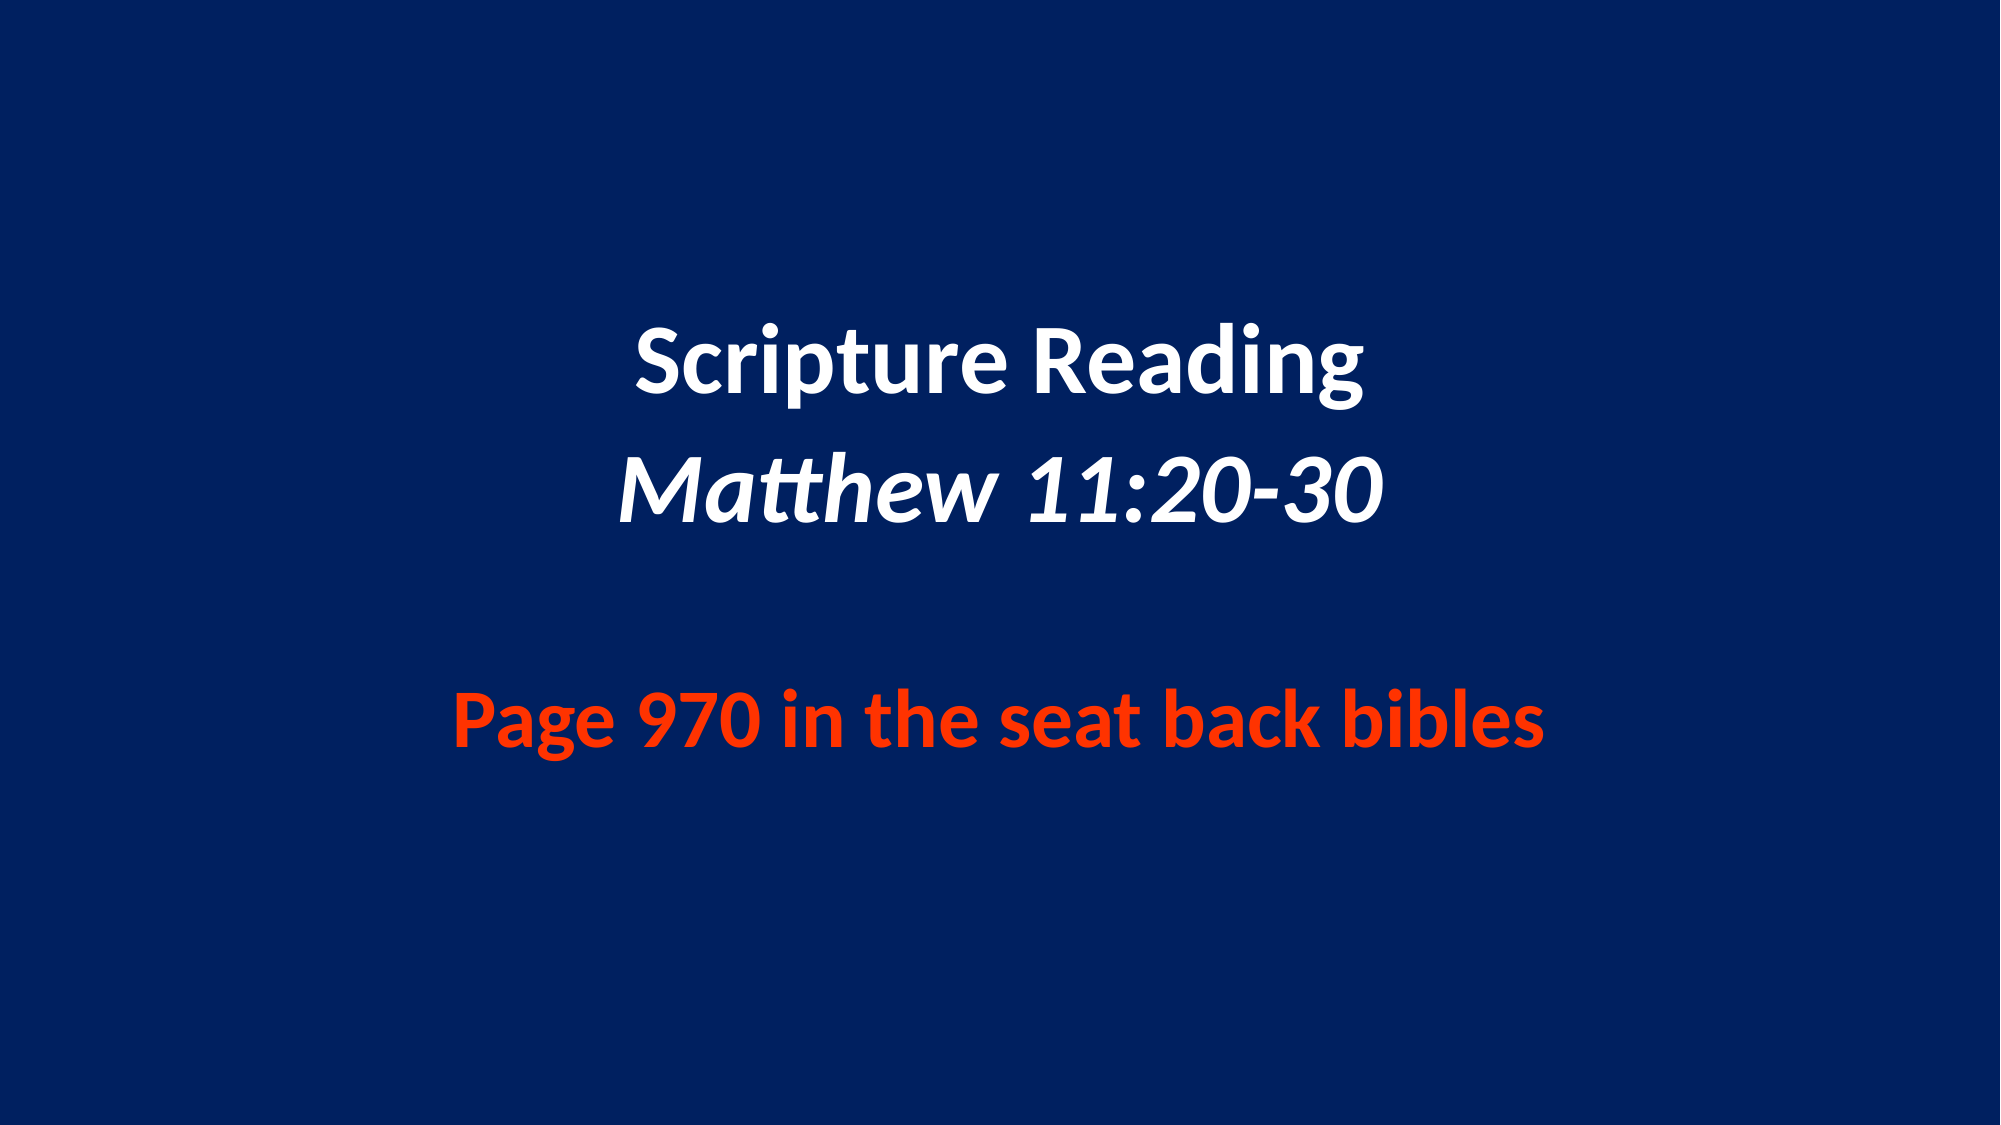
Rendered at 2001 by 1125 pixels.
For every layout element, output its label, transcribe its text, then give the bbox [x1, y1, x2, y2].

list Scripture Reading Matthew 11:20-30 Page 970 in the seat back bibles [137, 299, 1863, 1014]
